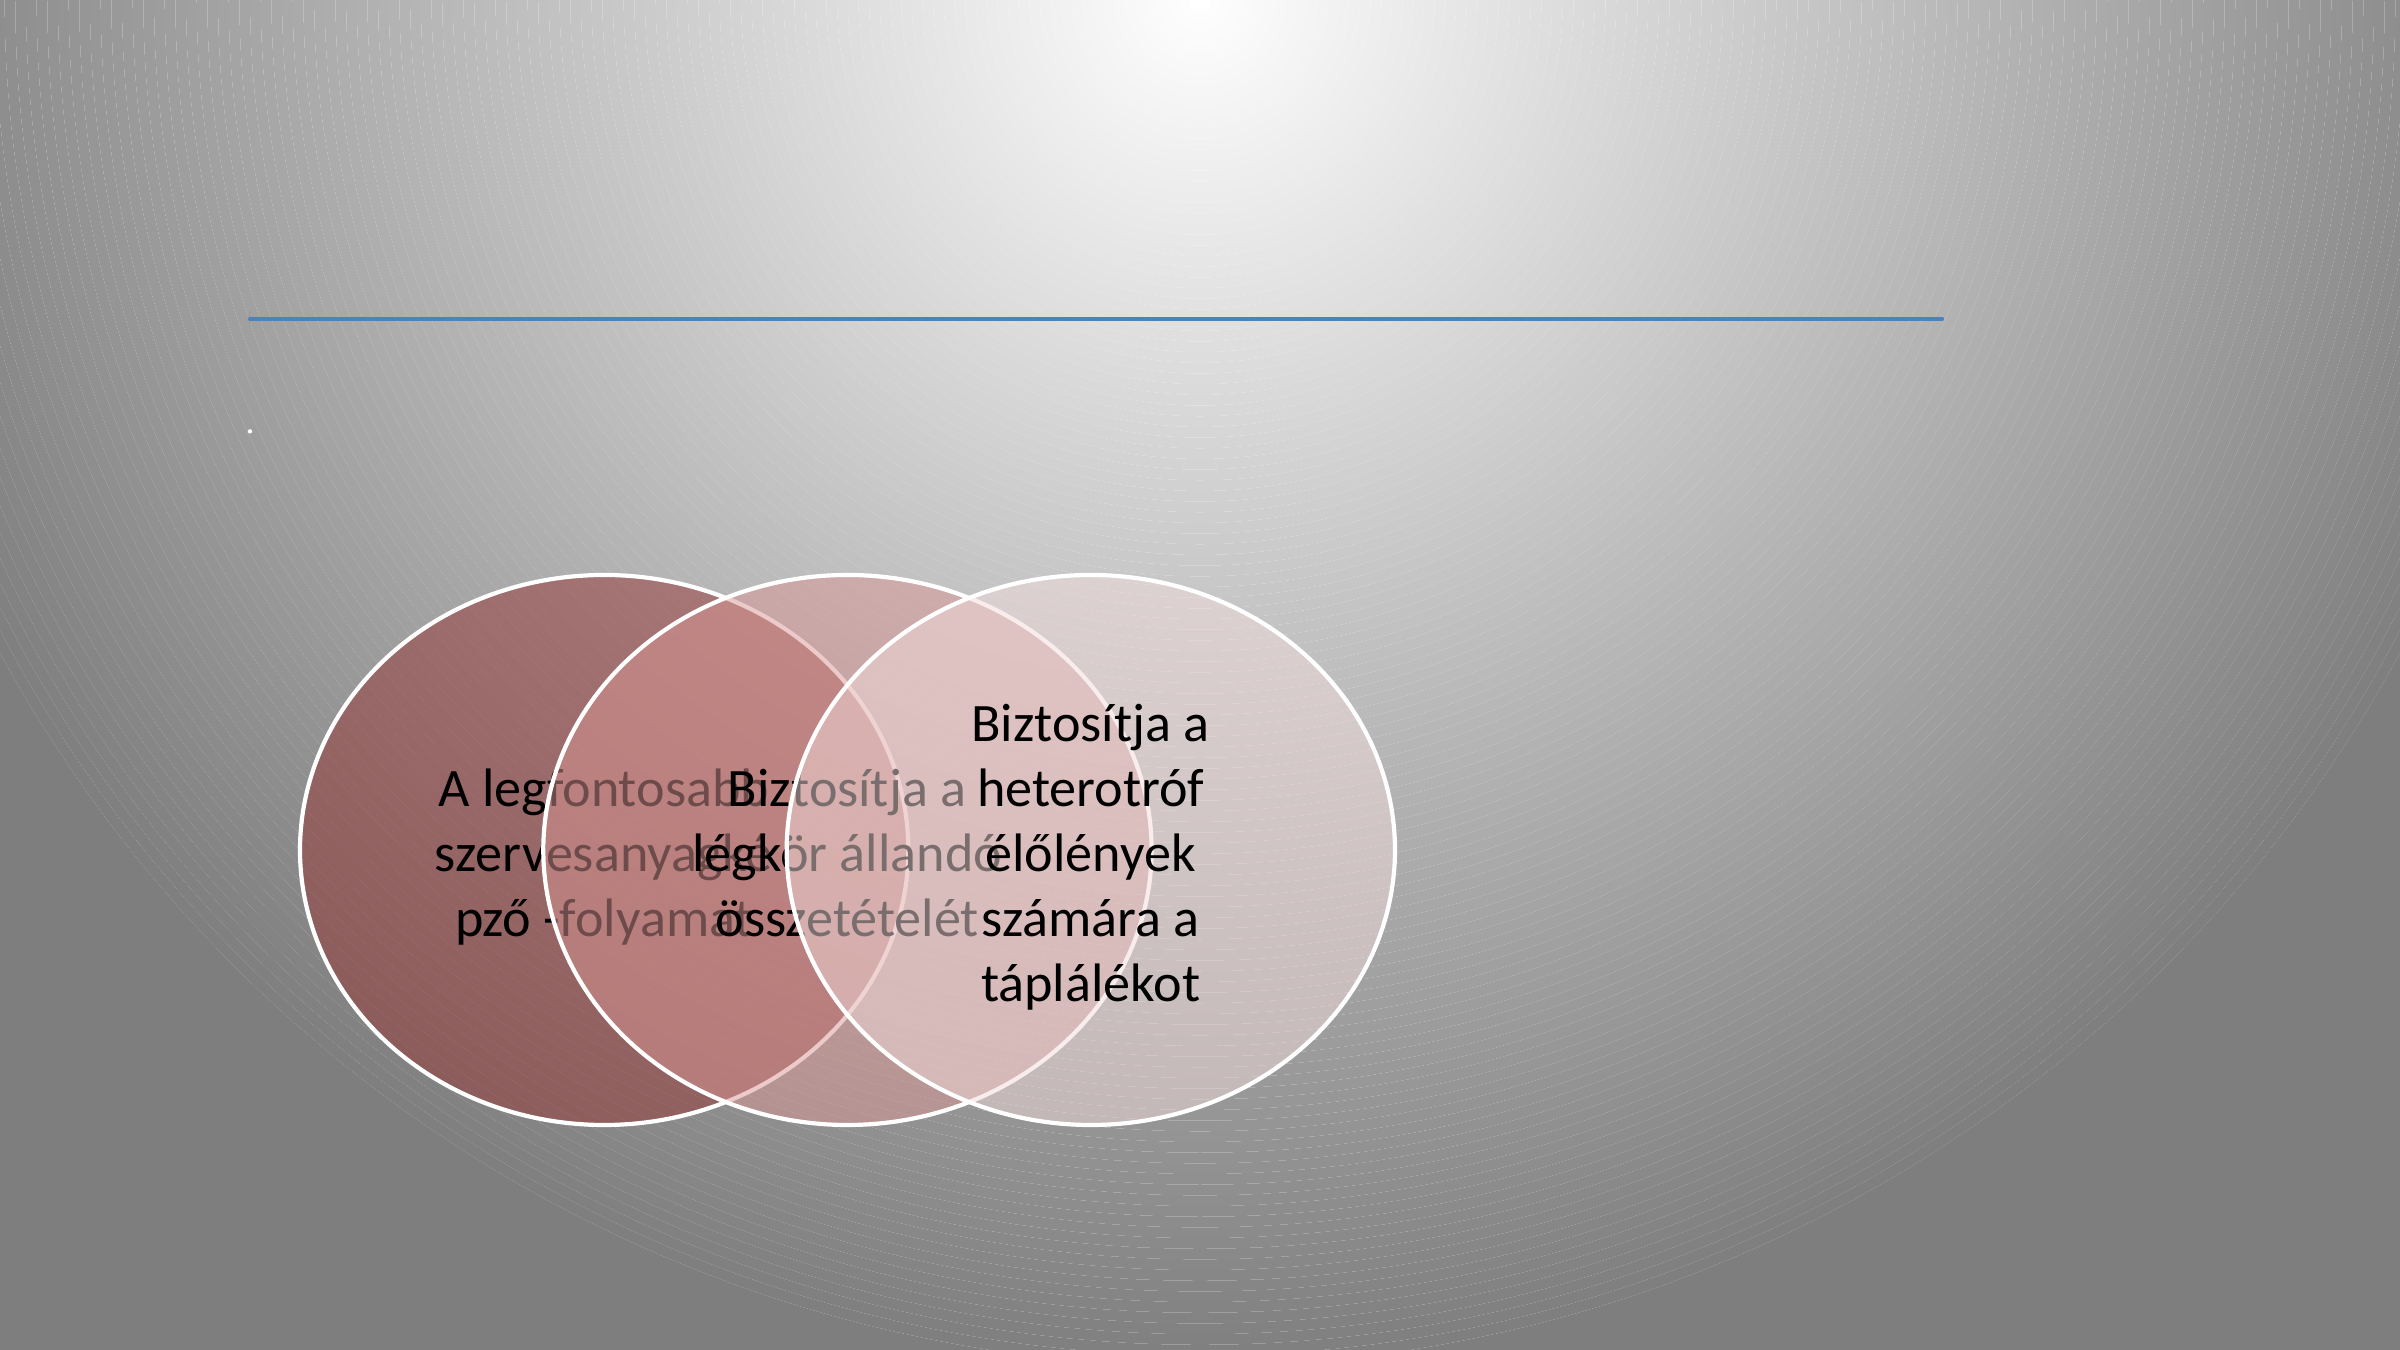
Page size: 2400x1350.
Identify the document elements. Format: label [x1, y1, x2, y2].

list [299, 574, 2126, 1126]
text_box [249, 262, 1943, 488]
